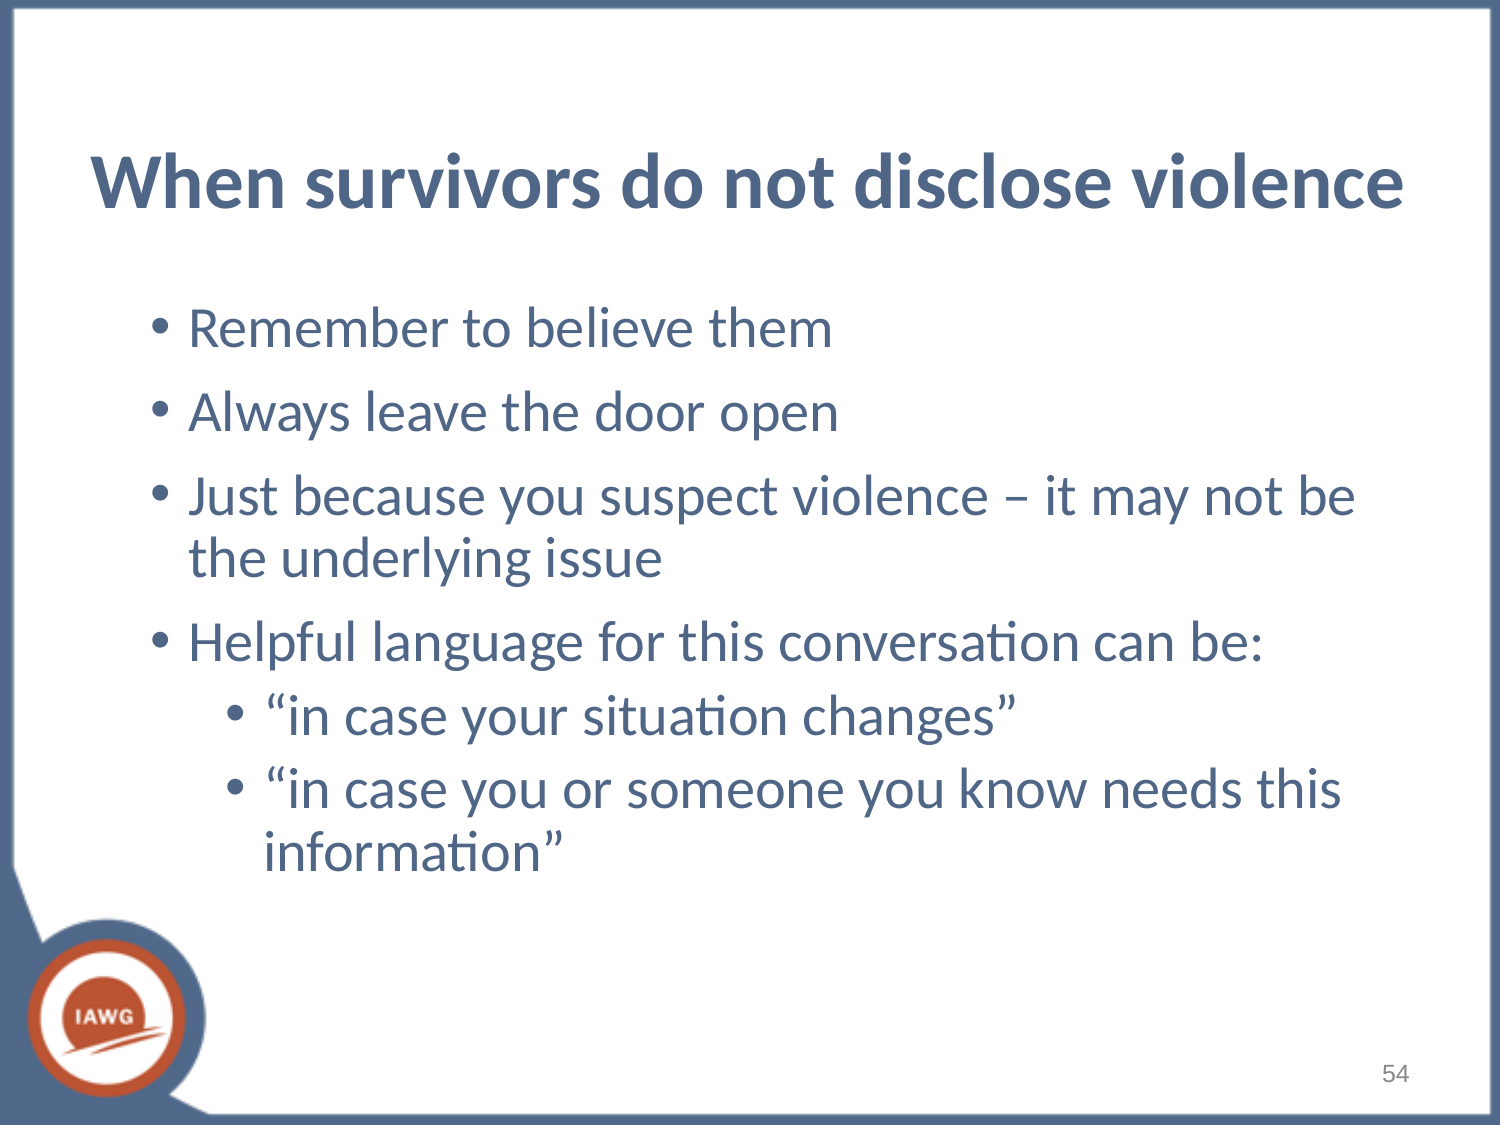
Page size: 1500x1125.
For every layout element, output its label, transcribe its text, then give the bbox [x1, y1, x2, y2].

picture [0, 0, 1500, 1125]
slide_number 54 [1074, 1042, 1425, 1103]
list Remember to believe them Always leave the door open Just because you suspect violence – it may not be the underlying issue Helpful language for this conversation can be: “in case your situation changes” “in case you or someone you know needs this information” [135, 289, 1409, 1032]
title When survivors do not disclose violence [75, 89, 1425, 277]
